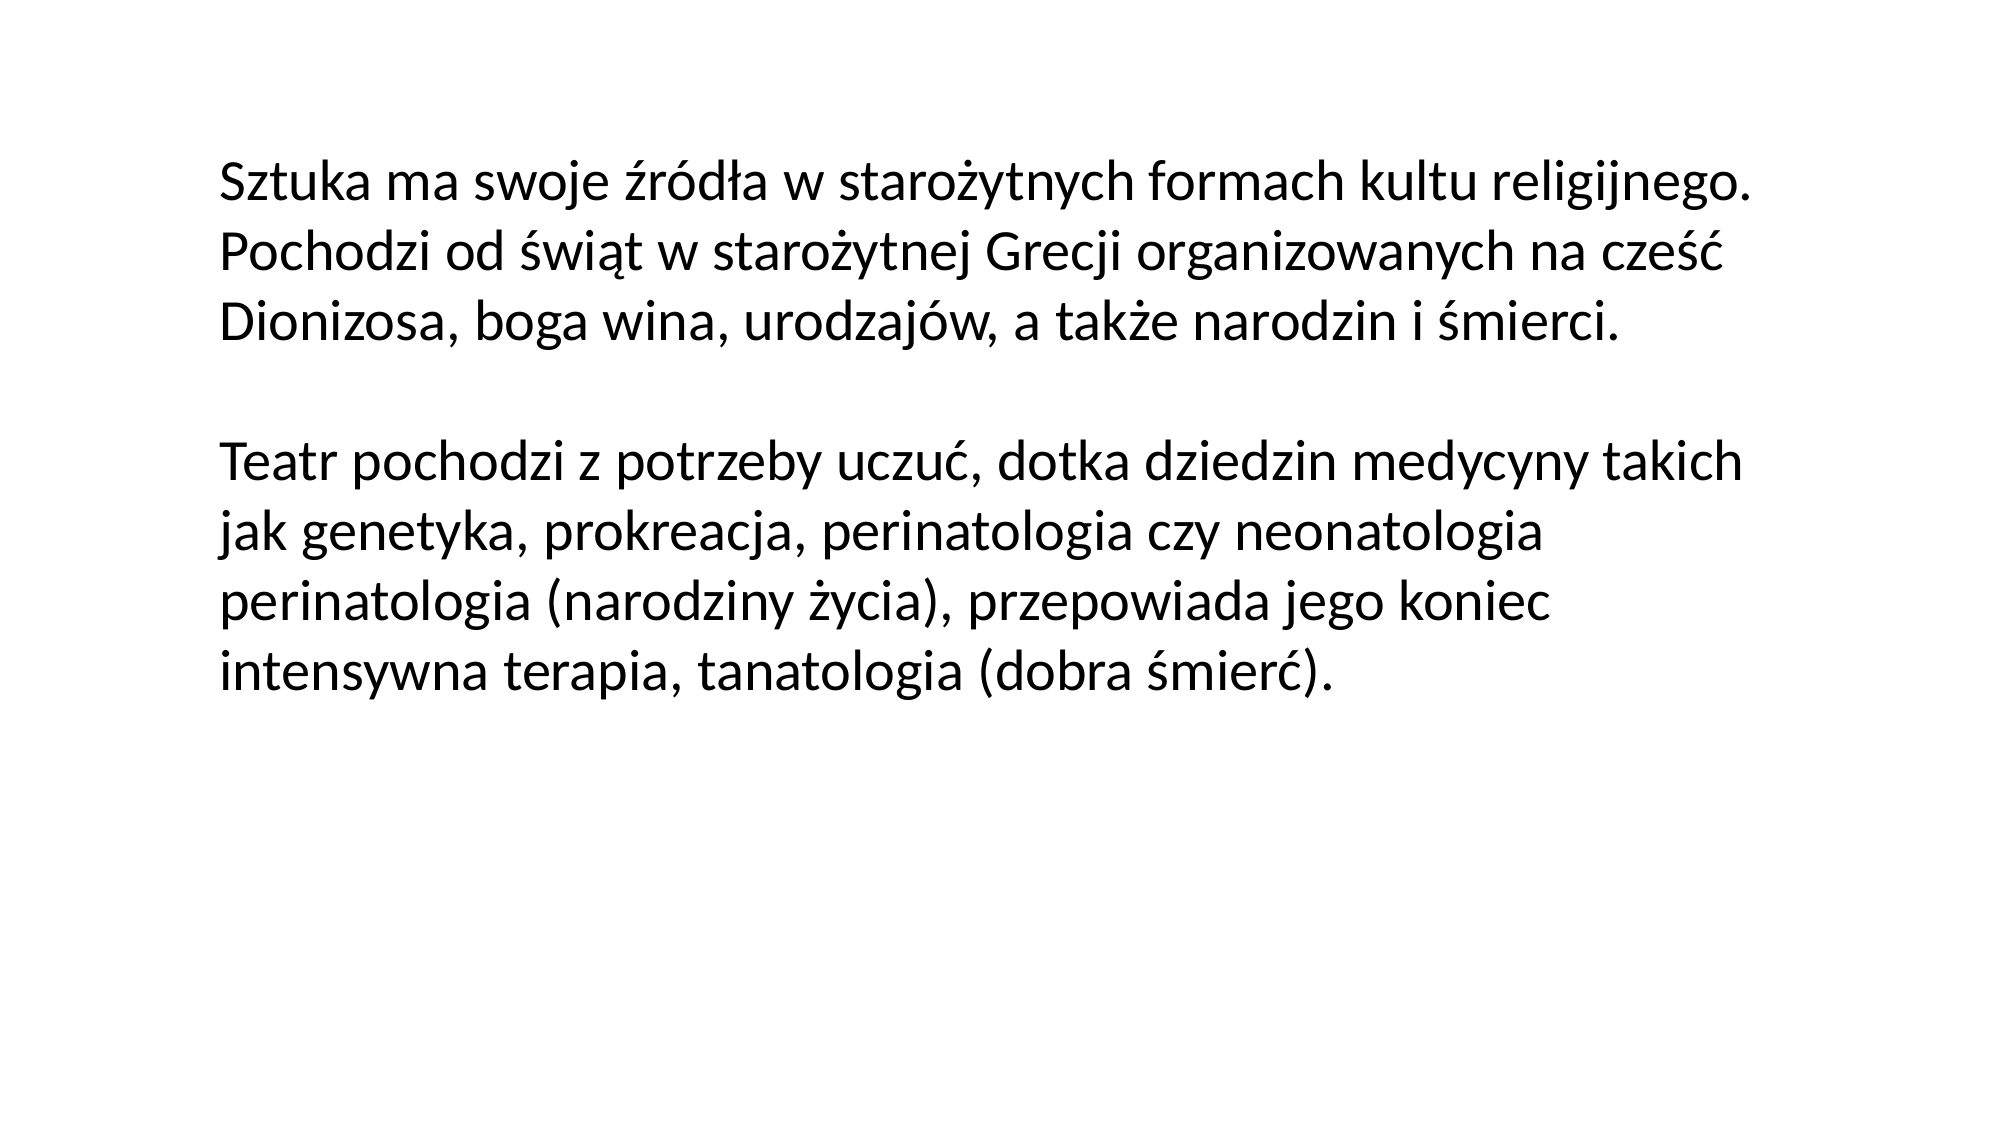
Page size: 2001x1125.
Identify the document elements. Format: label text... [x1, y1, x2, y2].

text_box Sztuka ma swoje źródła w starożytnych formach kultu religijnego. Pochodzi od świąt w starożytnej Grecji organizowanych na cześć Dionizosa, boga wina, urodzajów, a także narodzin i śmierci. Teatr pochodzi z potrzeby uczuć, dotka dziedzin medycyny takich jak genetyka, prokreacja, perinatologia czy neonatologia perinatologia (narodziny życia), przepowiada jego koniec intensywna terapia, tanatologia (dobra śmierć). [204, 135, 1798, 710]
